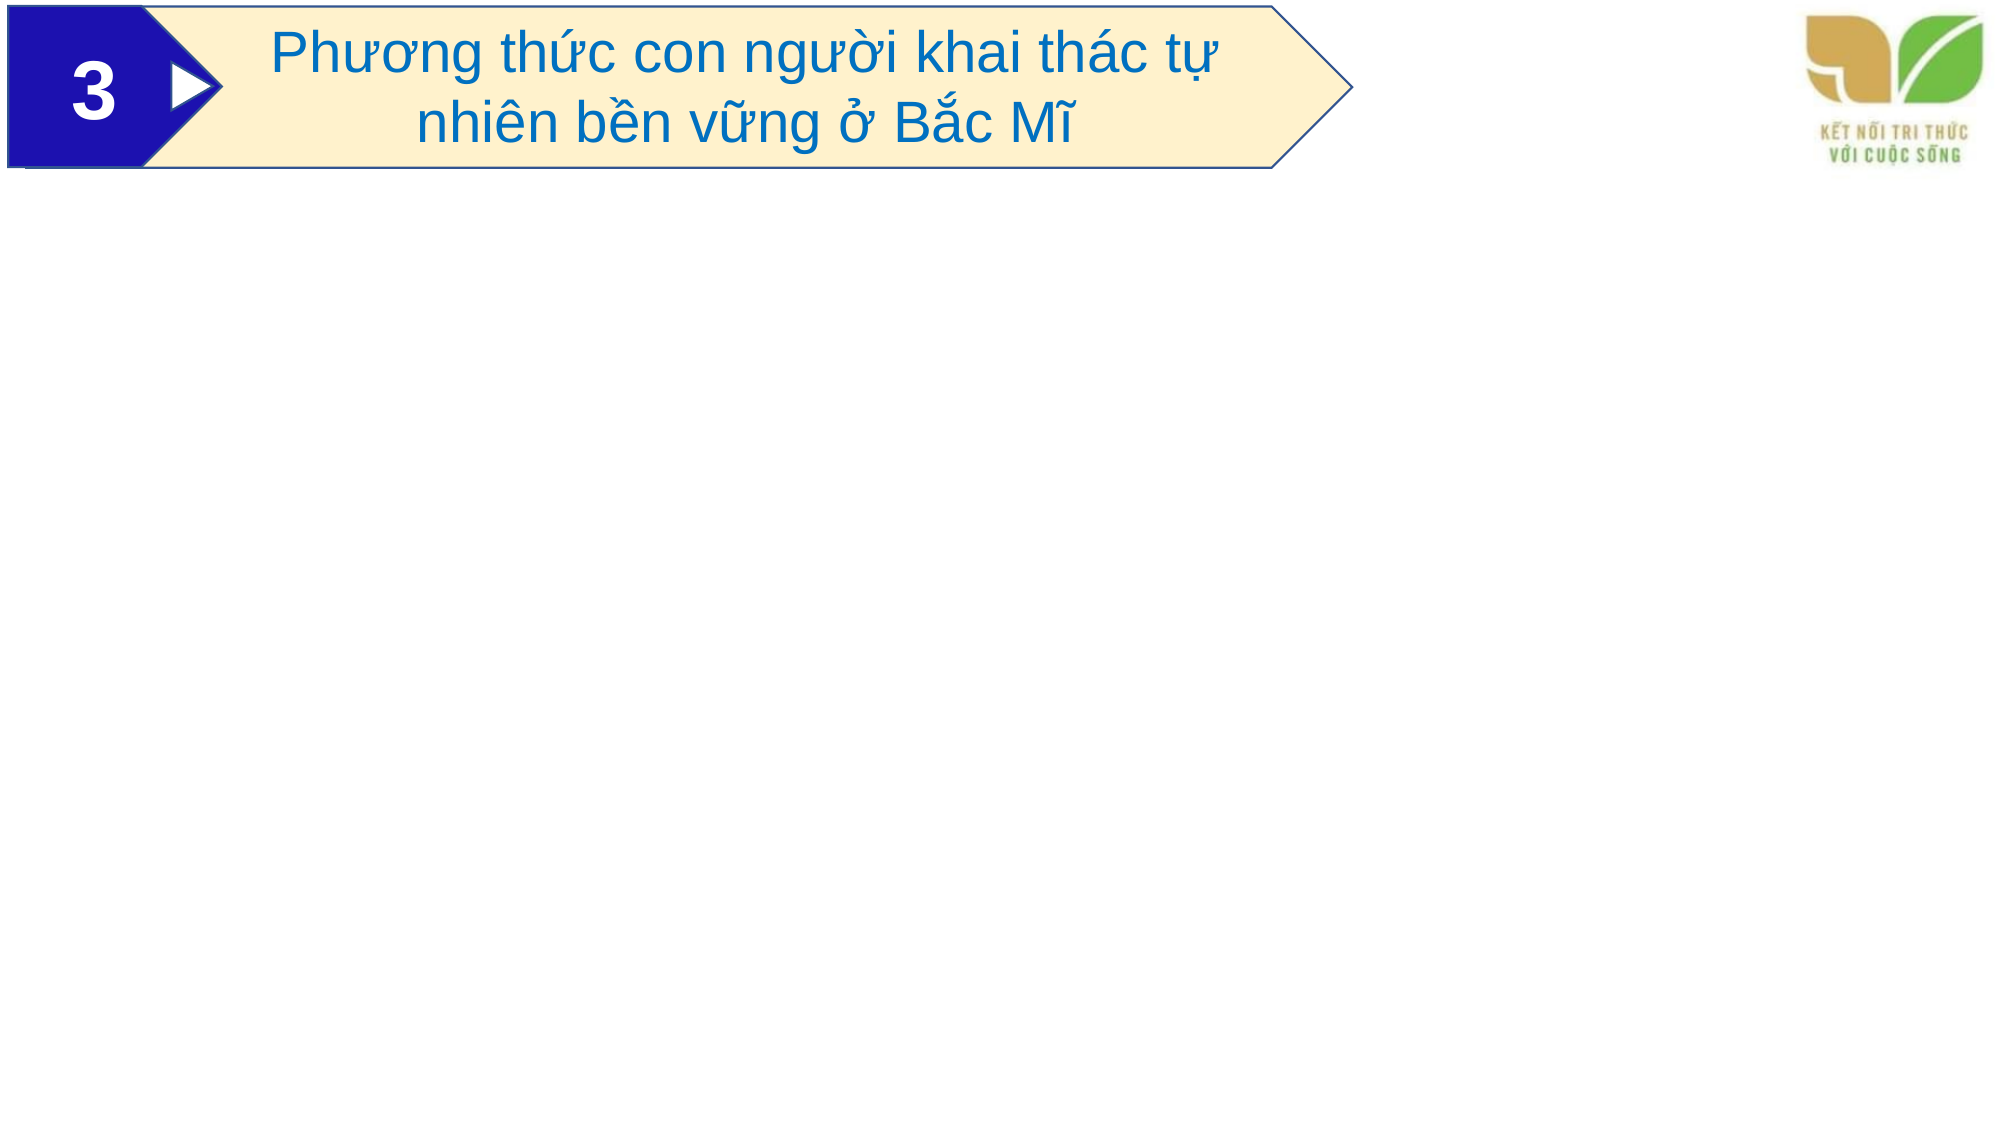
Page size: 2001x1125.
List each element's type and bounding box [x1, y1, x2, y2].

text_box [8, 5, 1353, 184]
picture [1793, 4, 2000, 181]
